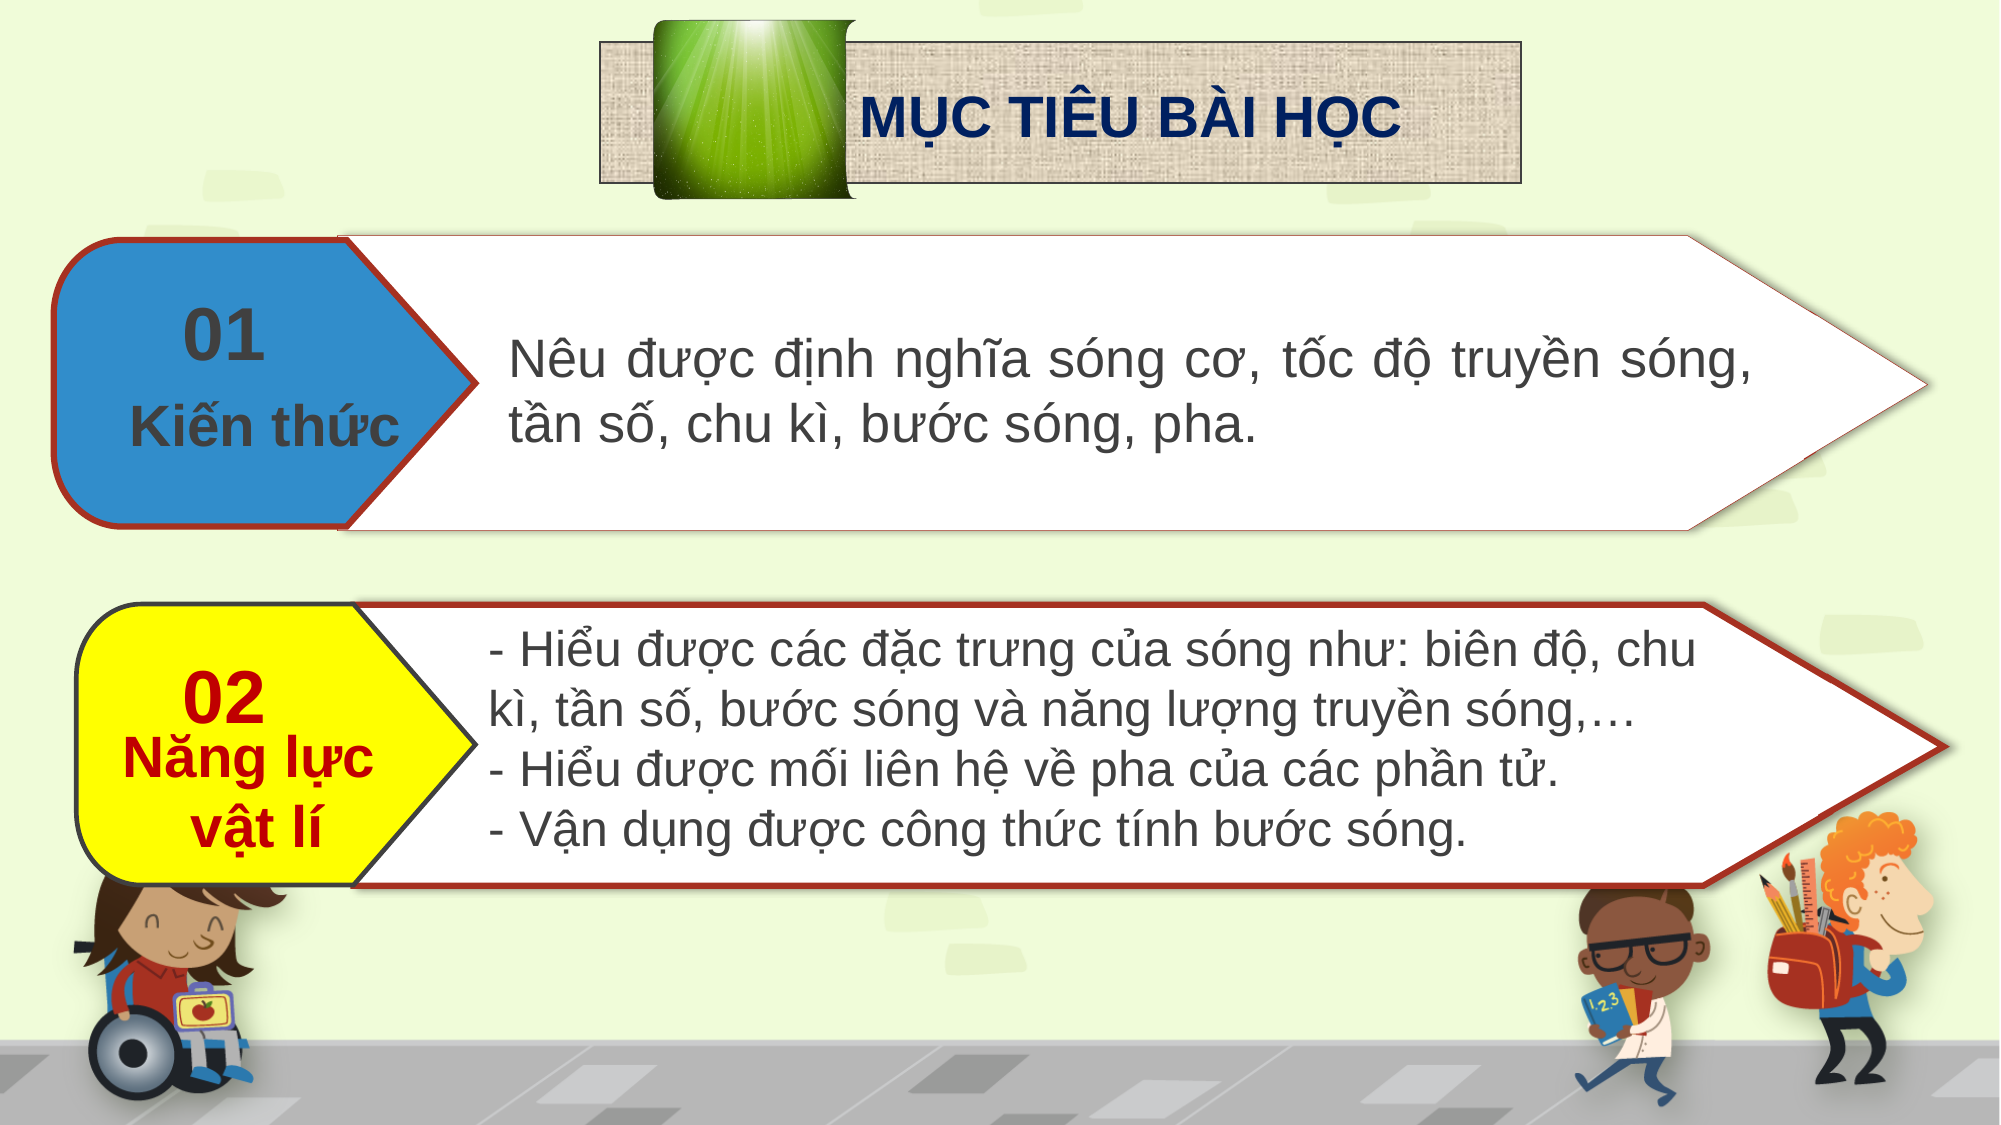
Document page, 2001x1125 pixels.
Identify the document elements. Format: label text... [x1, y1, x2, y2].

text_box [599, 20, 1522, 200]
text_box [75, 603, 474, 887]
text_box [52, 238, 477, 528]
text_box [355, 603, 1712, 740]
text_box - Hiểu được các đặc trưng của sóng như: biên độ, chu kì, tần số, bước sóng và năng lượng truyền sóng,… - Hiểu được mối liên hệ về pha của các phần tử. - Vận dụng được công thức tính bước sóng. [474, 608, 1713, 864]
text_box 01 [168, 277, 282, 380]
text_box 02 [167, 641, 281, 712]
text_box [336, 234, 1930, 532]
text_box Nêu được định nghĩa sóng cơ, tốc độ truyền sóng, tần số, chu kì, bước sóng, pha. [493, 316, 1769, 461]
text_box Năng lực vật lí [108, 712, 407, 867]
text_box Kiến thức [114, 380, 417, 466]
text_box [355, 609, 1946, 887]
picture [0, 0, 2000, 1125]
